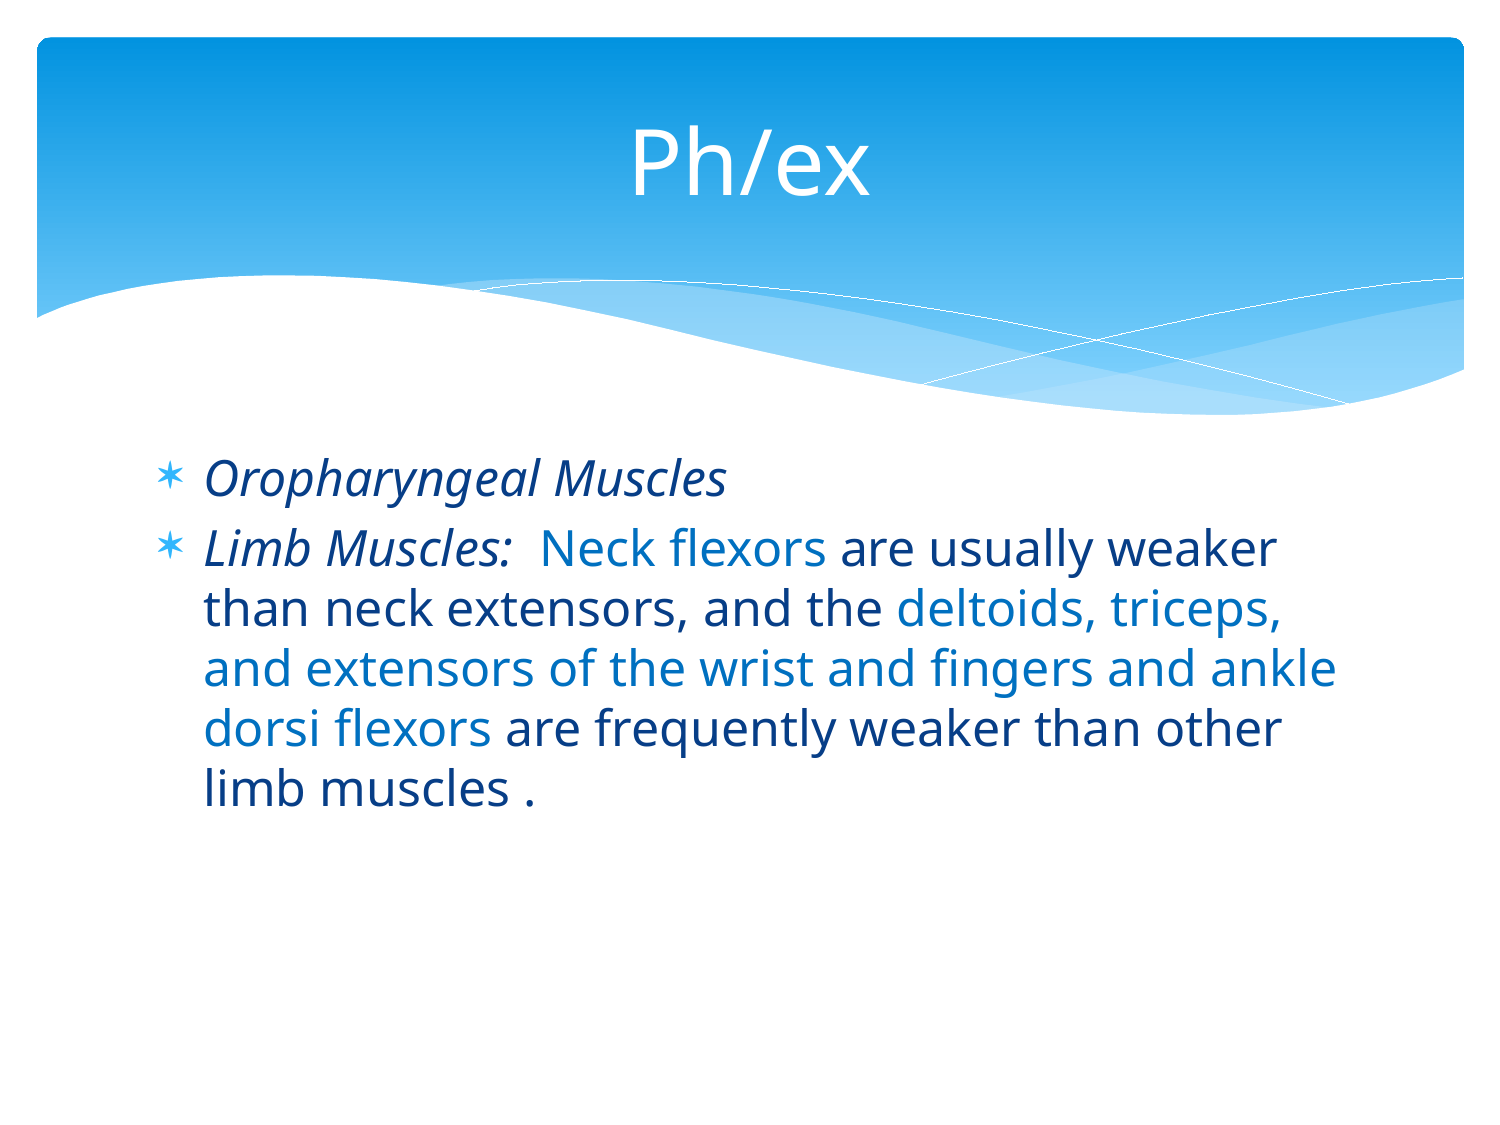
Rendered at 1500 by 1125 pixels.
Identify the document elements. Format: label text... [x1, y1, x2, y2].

title Ph/ex [75, 55, 1425, 261]
list Oropharyngeal Muscles Limb Muscles: Neck flexors are usually weaker than neck extensors, and the deltoids, triceps, and extensors of the wrist and fingers and ankle dorsi flexors are frequently weaker than other limb muscles . [143, 438, 1359, 1005]
